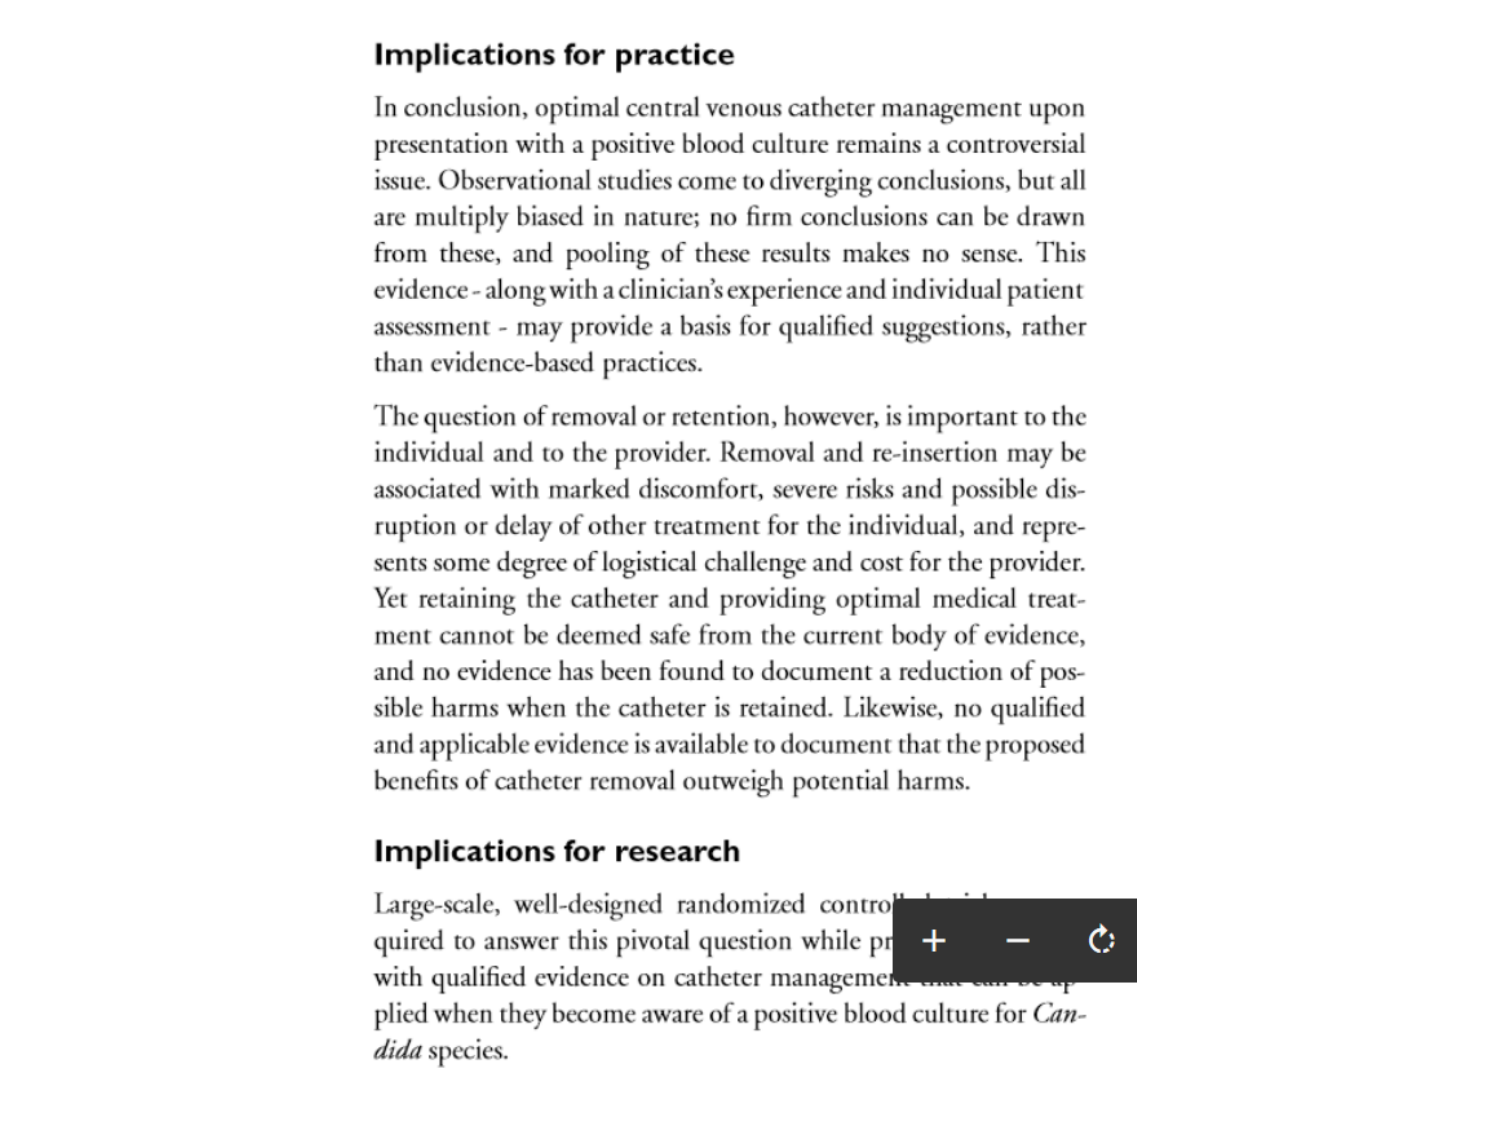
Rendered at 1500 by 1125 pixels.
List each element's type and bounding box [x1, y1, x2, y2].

picture [363, 25, 1137, 1100]
